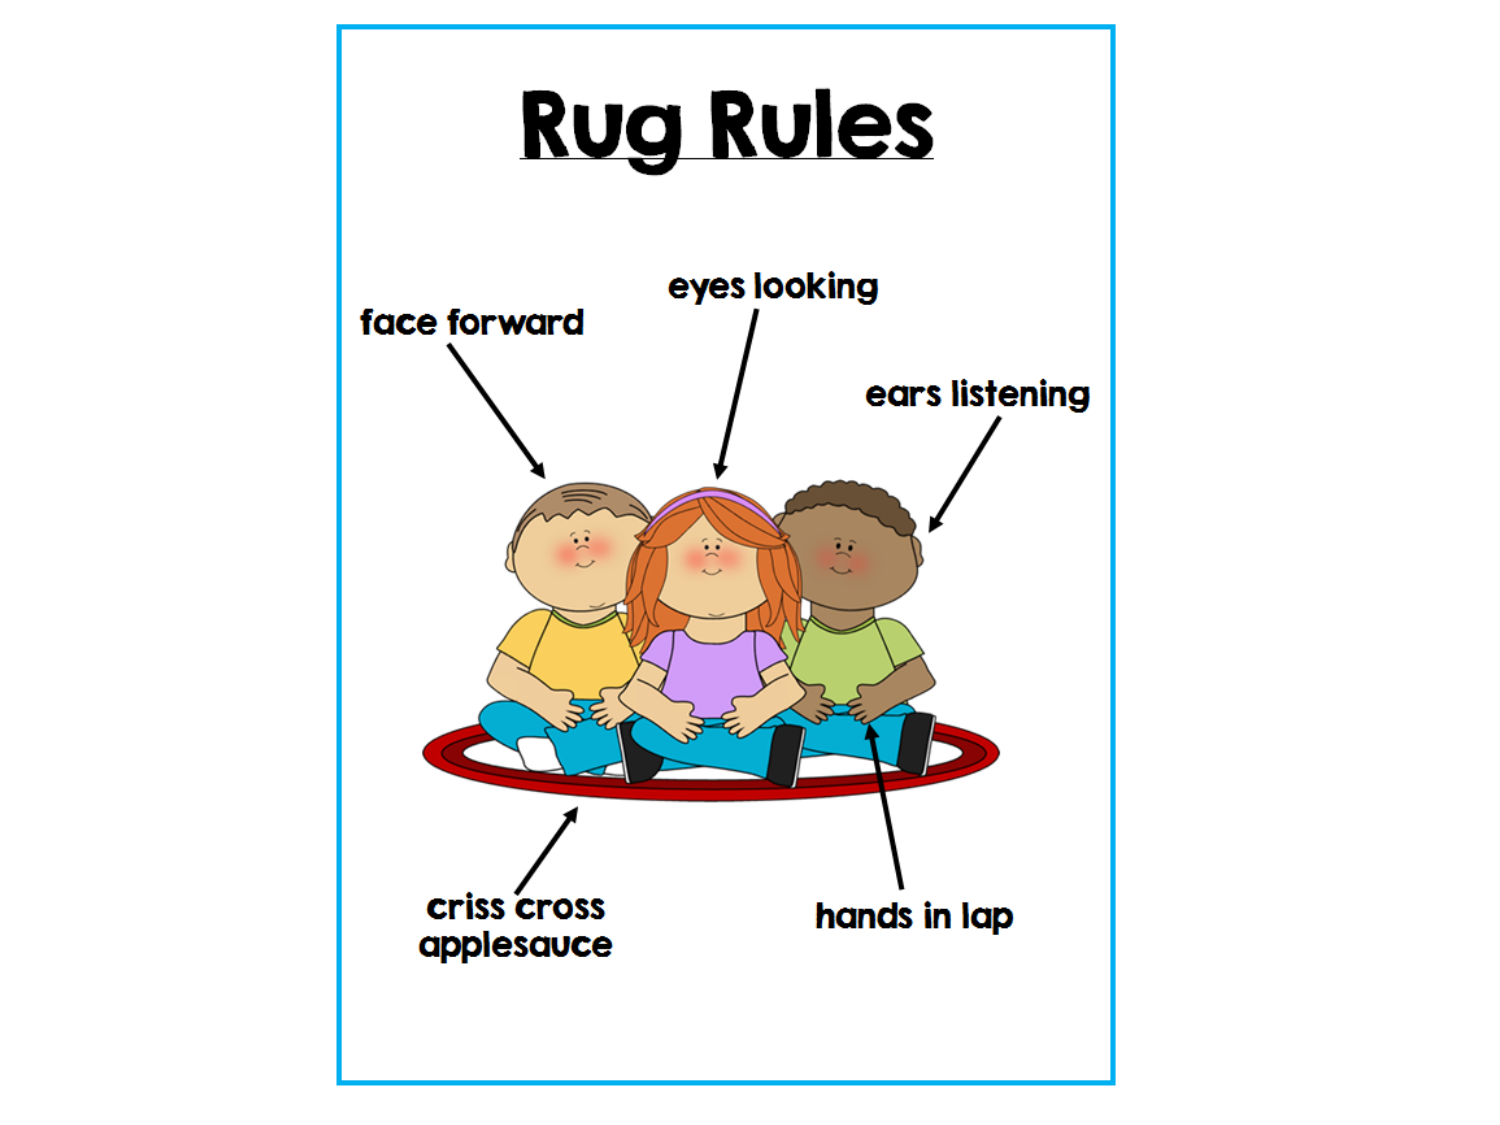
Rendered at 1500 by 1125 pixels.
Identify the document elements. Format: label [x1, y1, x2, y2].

list [312, 1, 1143, 1109]
